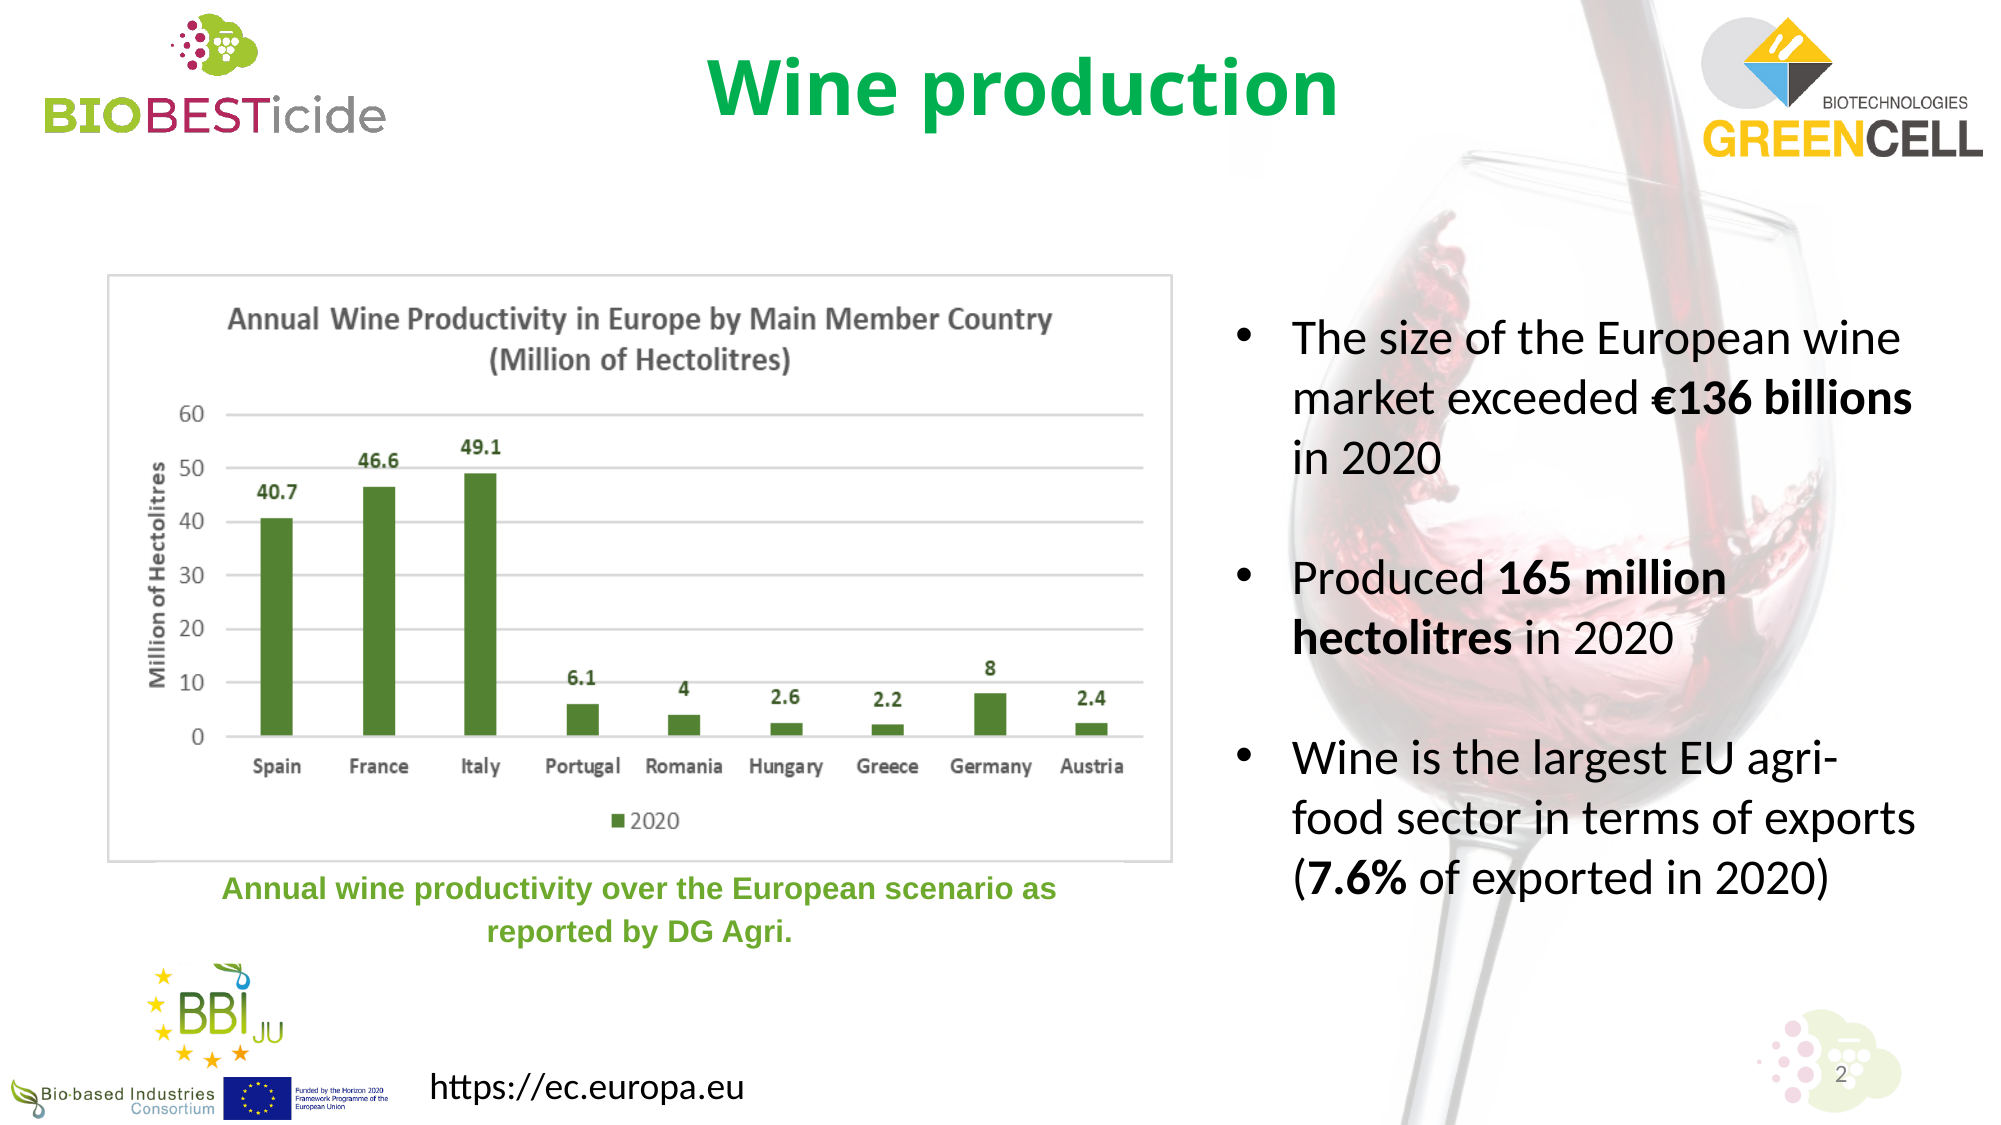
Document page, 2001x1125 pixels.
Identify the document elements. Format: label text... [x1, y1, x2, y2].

picture [11, 943, 390, 1120]
text_box https://ec.europa.eu [414, 1054, 761, 1114]
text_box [107, 274, 1173, 964]
picture [1187, 0, 1983, 1125]
title Wine production [430, 32, 1187, 142]
picture [40, 5, 390, 141]
